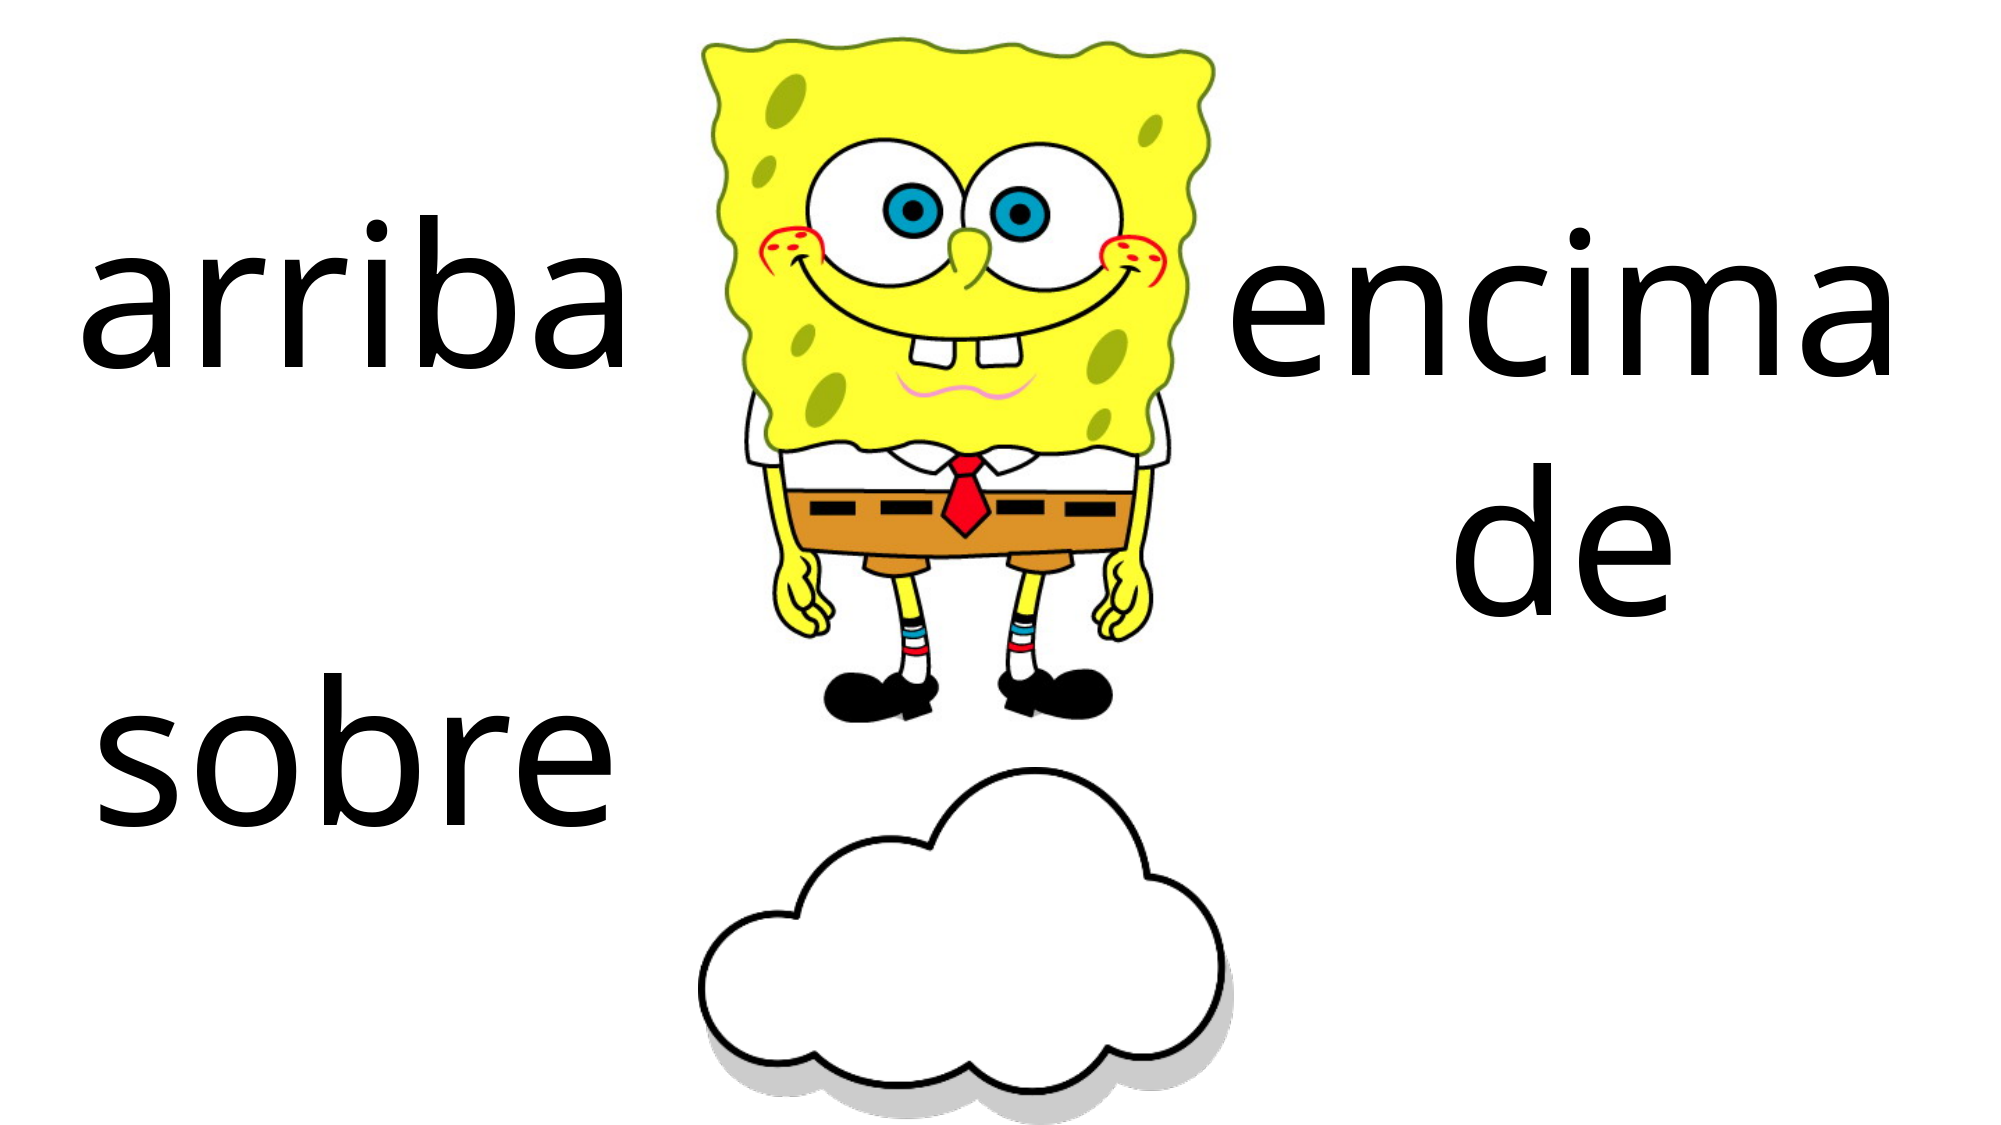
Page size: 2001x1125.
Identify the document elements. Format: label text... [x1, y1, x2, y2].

picture [698, 767, 1234, 1125]
picture [675, 32, 1234, 727]
text_box arriba [36, 160, 675, 416]
text_box sobre [36, 618, 676, 873]
text_box encima de [1234, 168, 1961, 663]
